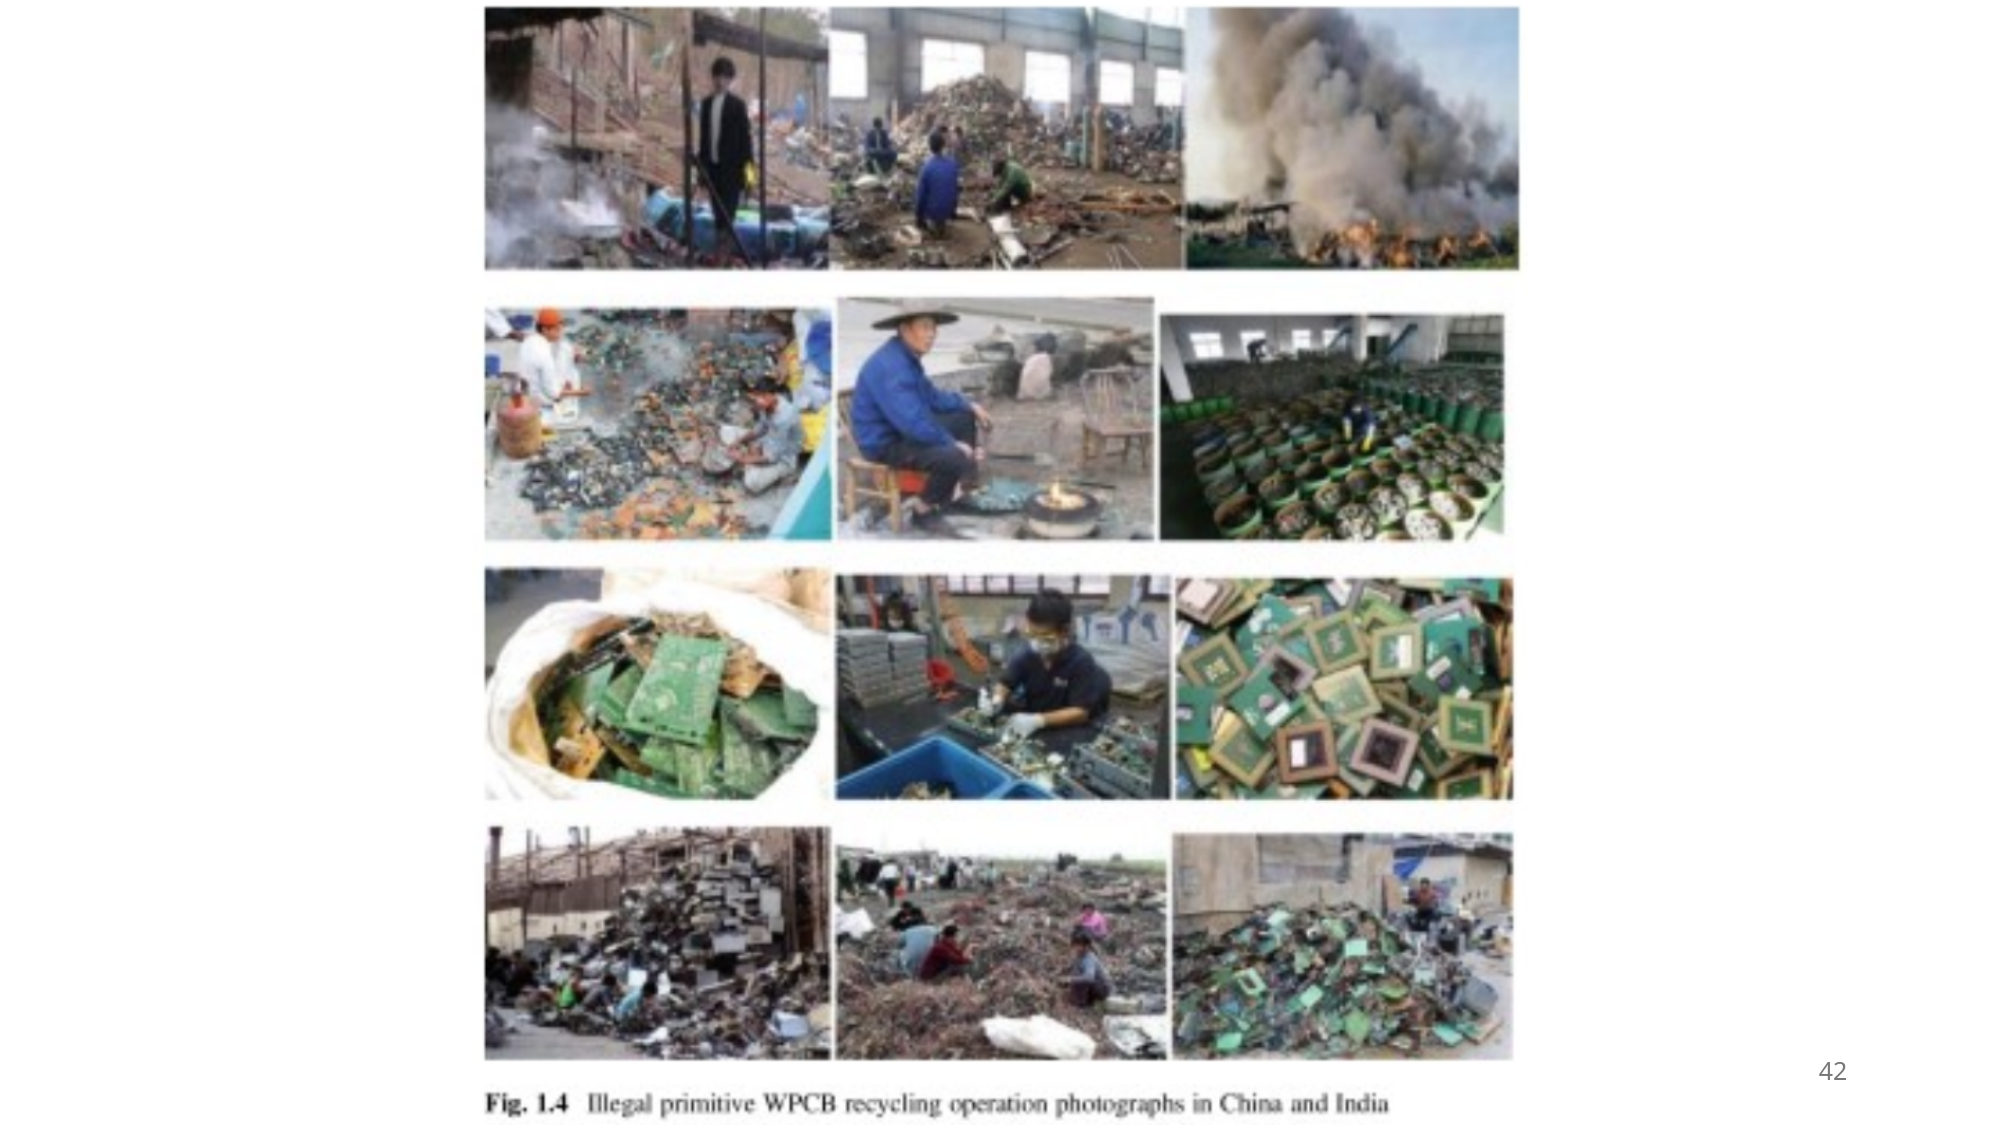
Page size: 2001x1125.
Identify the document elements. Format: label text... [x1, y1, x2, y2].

slide_number 42 [1529, 1042, 1863, 1103]
picture [471, 0, 1529, 1125]
